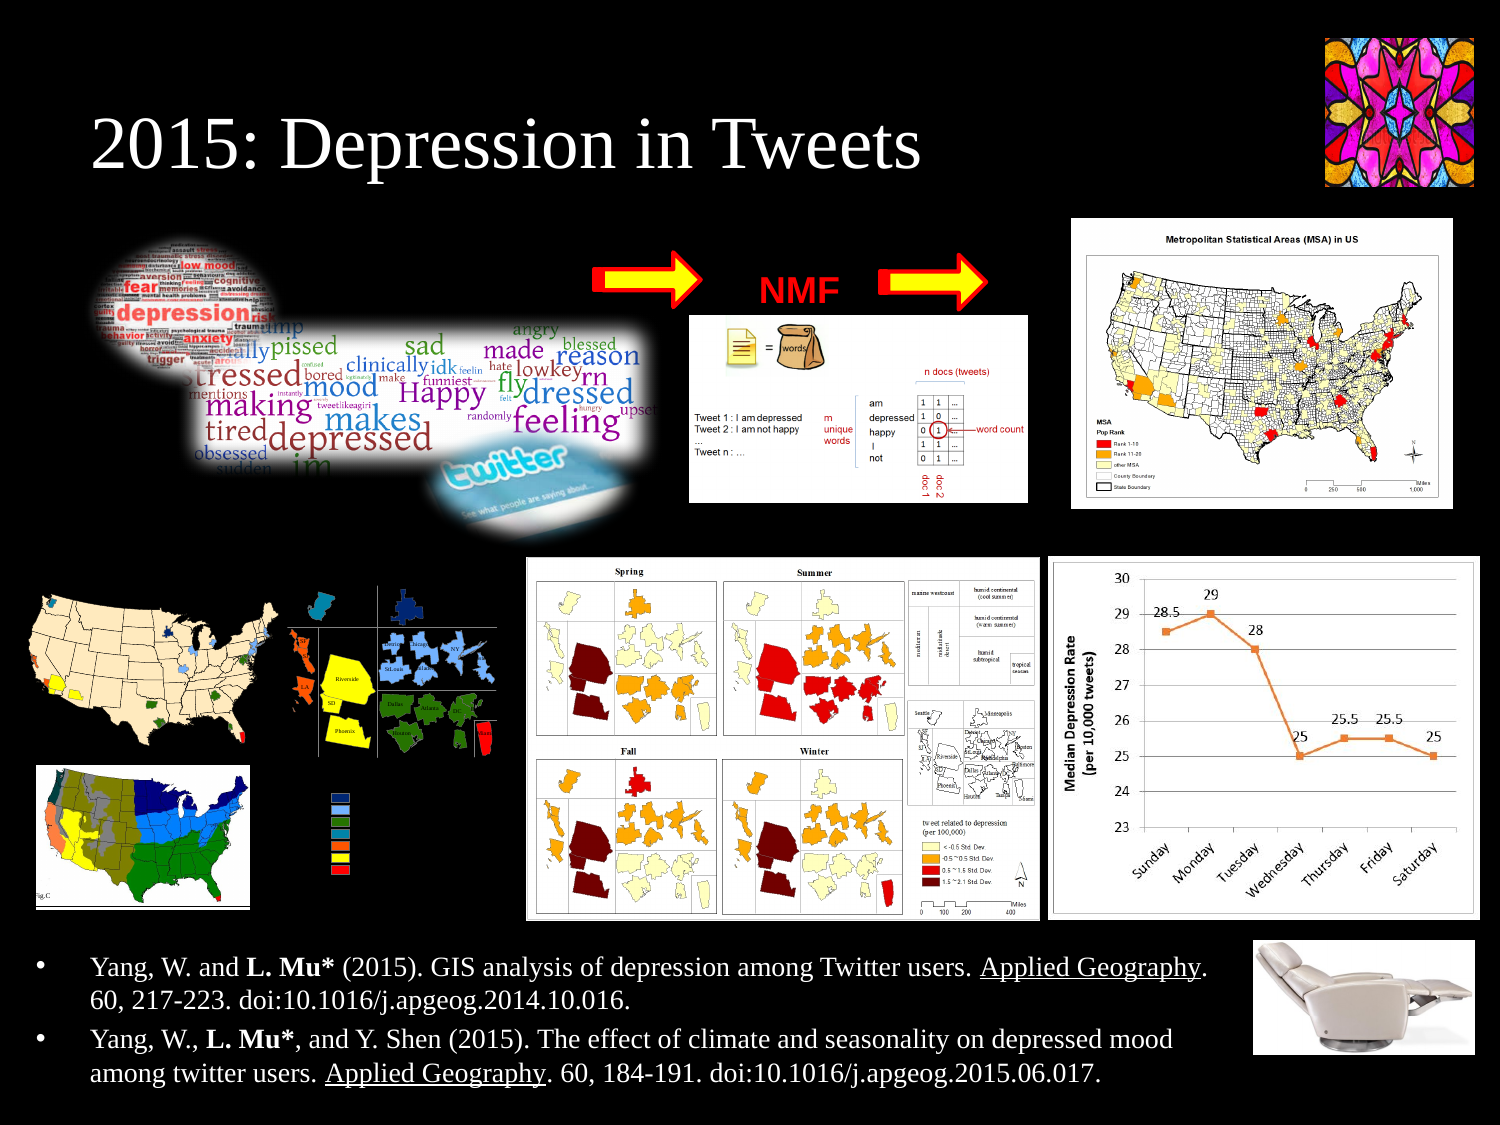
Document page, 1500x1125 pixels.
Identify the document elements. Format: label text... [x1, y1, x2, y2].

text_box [1324, 37, 1475, 188]
picture [525, 557, 1040, 921]
text_box [878, 252, 989, 312]
text_box [592, 250, 703, 310]
picture [1253, 940, 1475, 1055]
picture [689, 315, 1028, 504]
picture [1048, 556, 1480, 920]
picture [20, 556, 505, 920]
picture [1070, 218, 1454, 509]
list Yang, W. and L. Mu* (2015). GIS analysis of depression among Twitter users. Applied Geography. 60, 217-223. doi:10.1016/j.apgeog.2014.10.016. Yang, W., L. Mu*, and Y. Shen (2015). The effect of climate and seasonality on depressed mood among twitter users. Applied Geography. 60, 184-191. doi:10.1016/j.apgeog.2015.06.017. [20, 940, 1241, 1098]
title 2015: Depression in Tweets [75, 45, 1425, 233]
text_box NMF [744, 258, 856, 313]
picture [79, 227, 663, 552]
